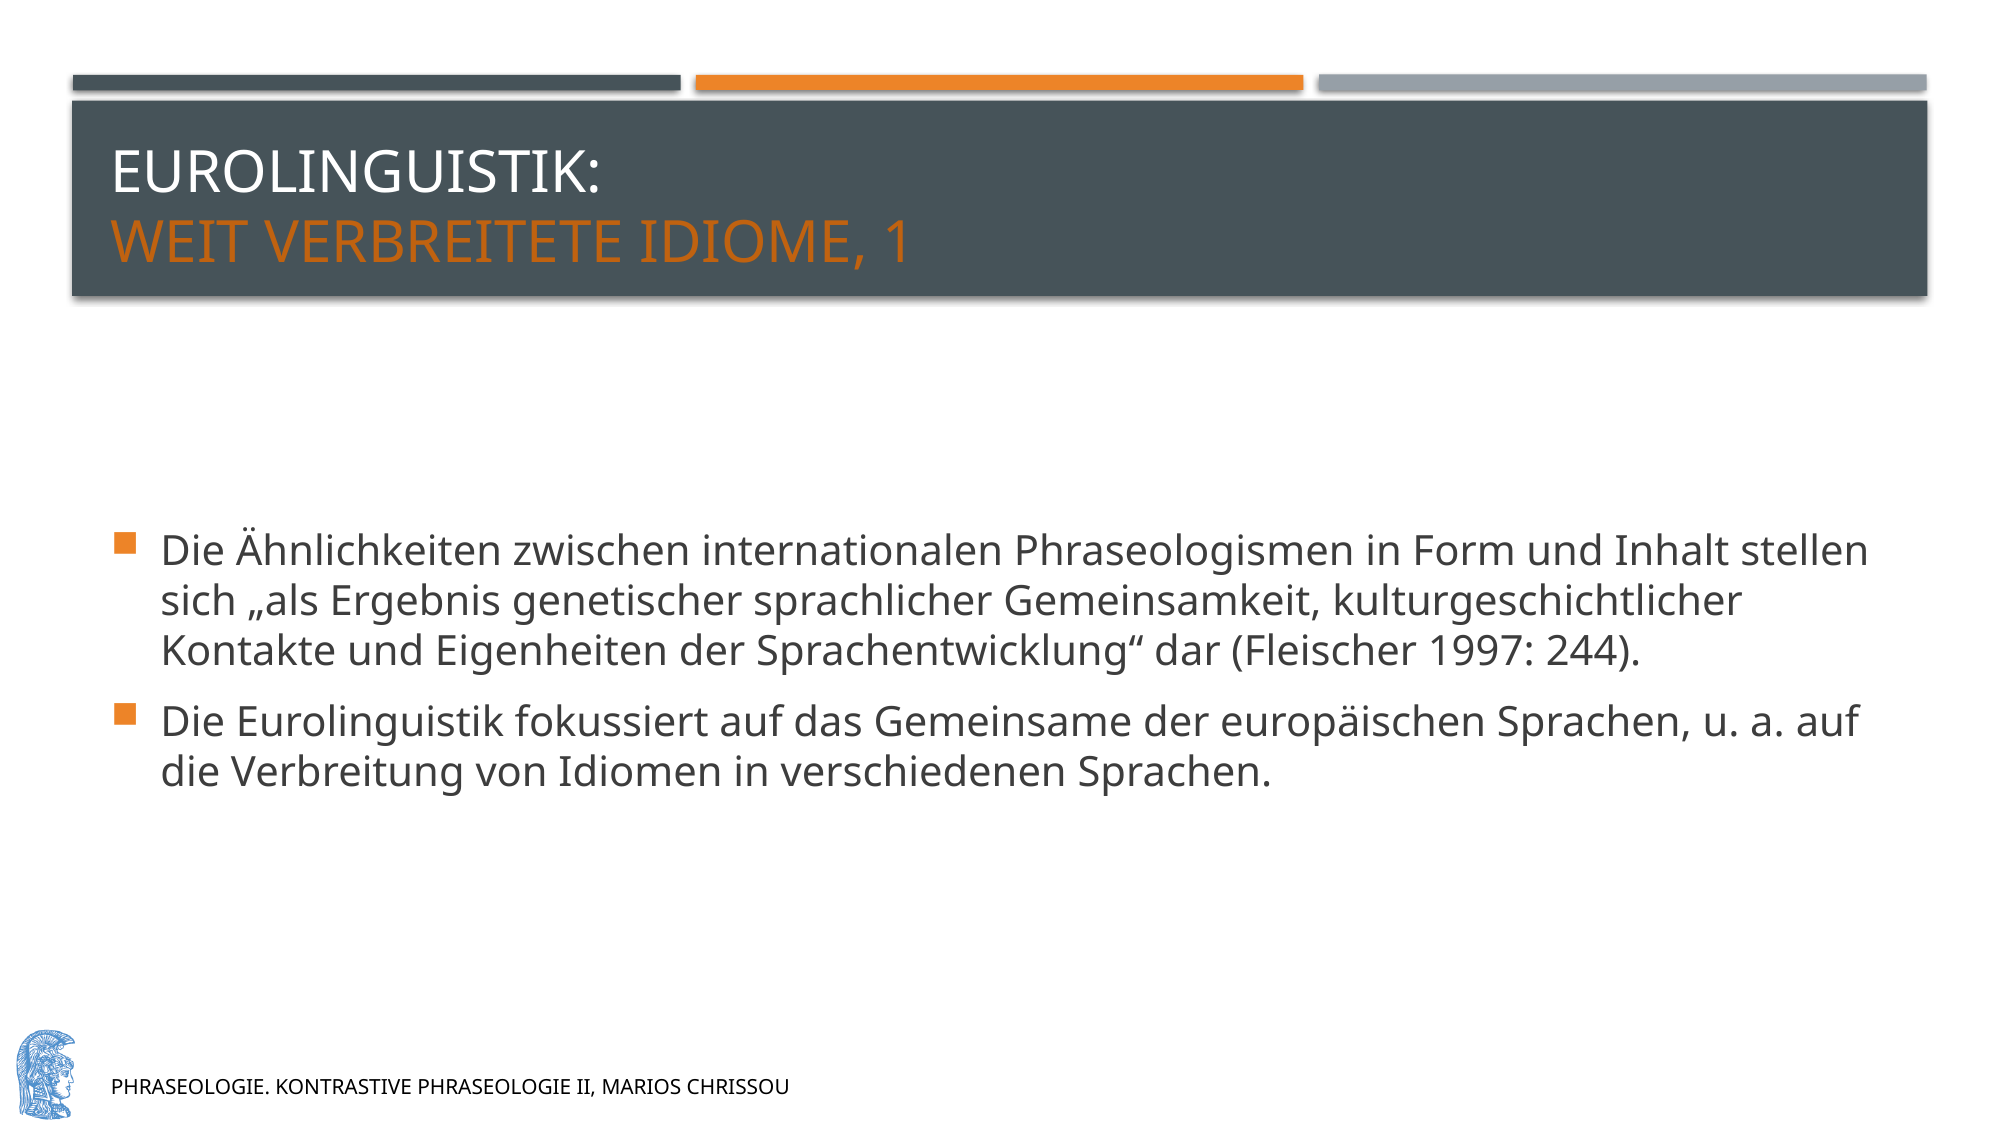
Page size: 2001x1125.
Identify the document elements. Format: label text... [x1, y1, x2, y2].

list Die Ähnlichkeiten zwischen internationalen Phraseologismen in Form und Inhalt stellen sich „als Ergebnis genetischer sprachlicher Gemeinsamkeit, kulturgeschichtlicher Kontakte und Eigenheiten der Sprachentwicklung“ dar (Fleischer 1997: 244). Die Eurolinguistik fokussiert auf das Gemeinsame der europäischen Sprachen, u. a. auf die Verbreitung von Idiomen in verschiedenen Sprachen. [95, 357, 1905, 962]
picture [9, 1026, 81, 1120]
title eurolinguistik: weit verbreitete idiome, 1 [95, 115, 1905, 282]
